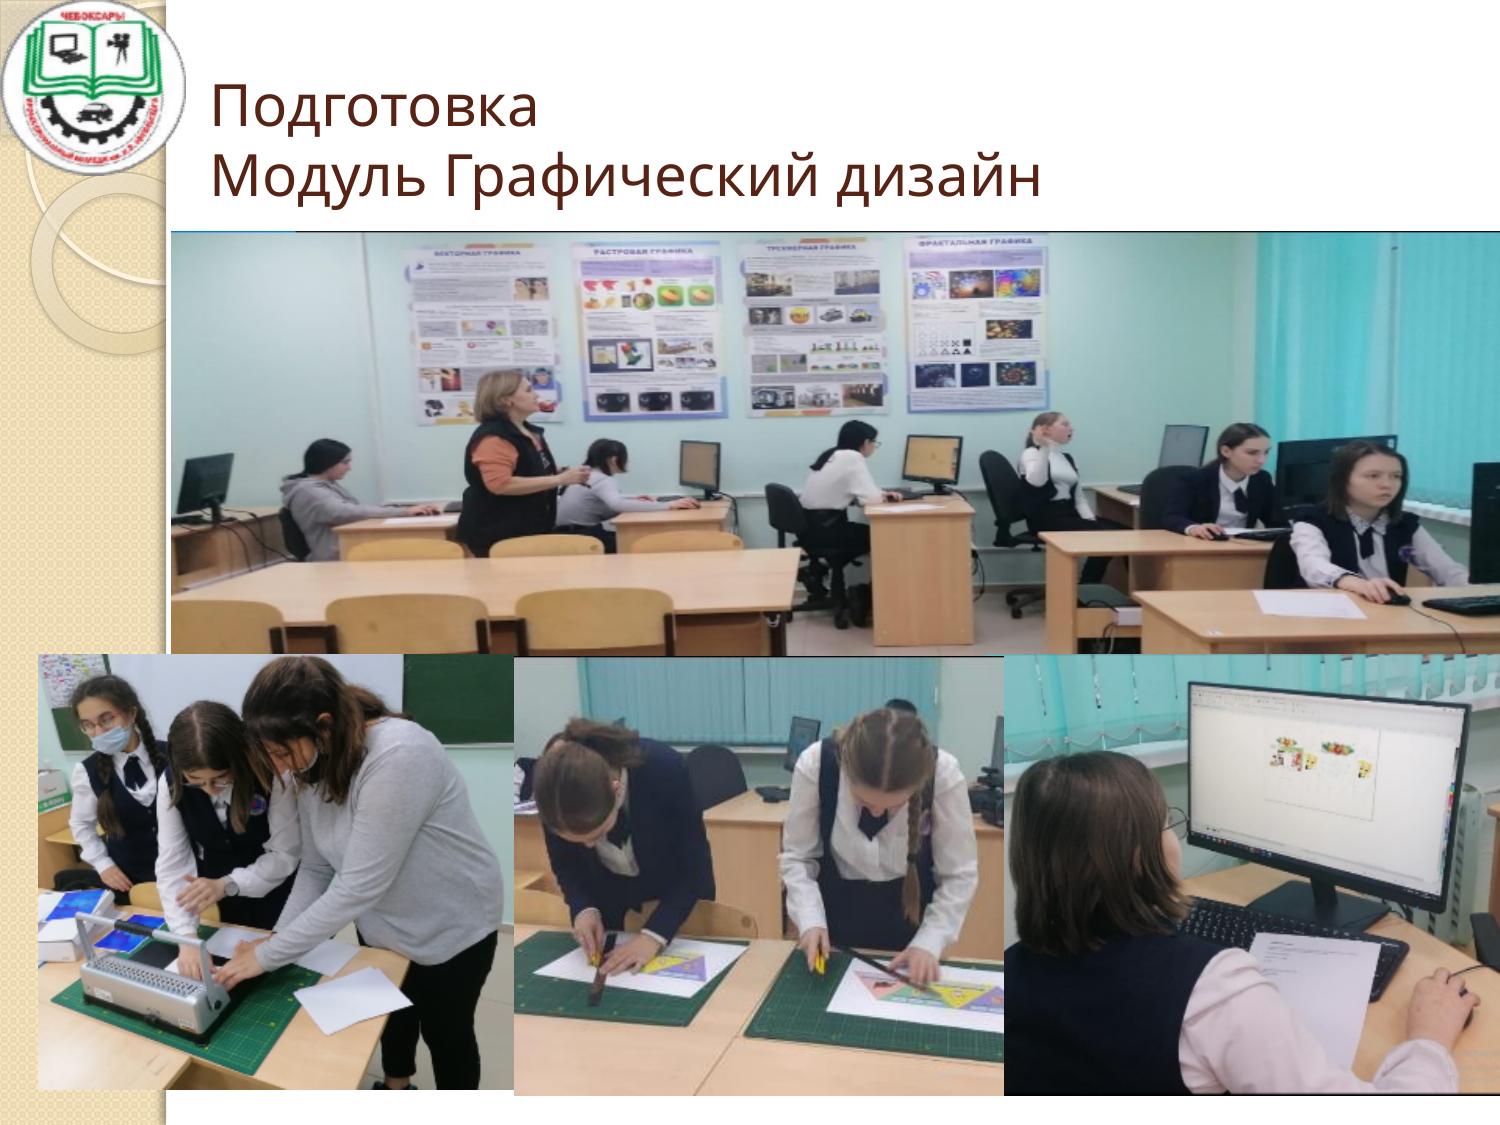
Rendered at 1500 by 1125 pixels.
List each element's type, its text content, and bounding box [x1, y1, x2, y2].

title Подготовка Модуль Графический дизайн [194, 44, 1425, 228]
picture [0, 0, 187, 177]
picture [38, 231, 1500, 1096]
